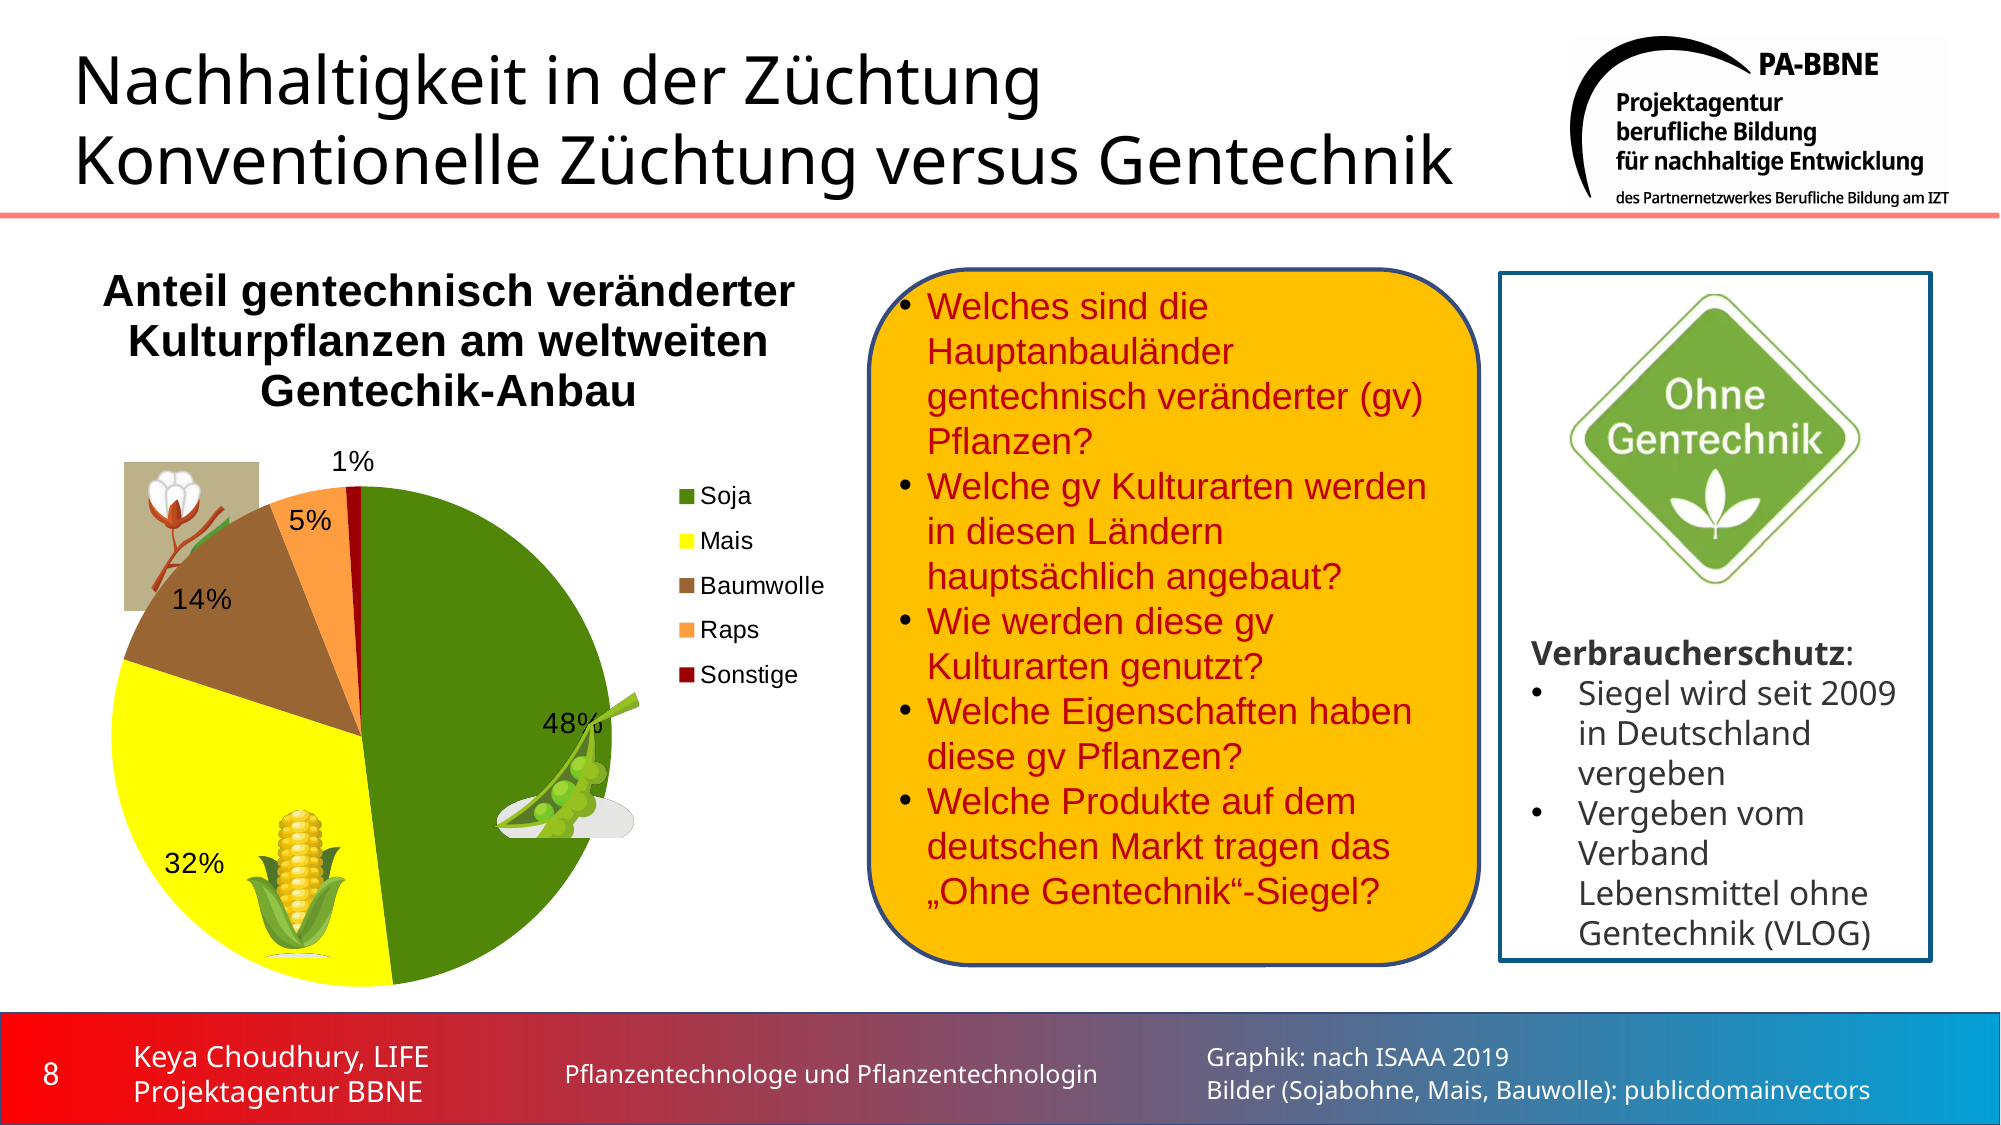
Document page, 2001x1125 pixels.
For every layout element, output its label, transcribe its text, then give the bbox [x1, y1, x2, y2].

slide_number 8 [0, 1026, 102, 1118]
text_box [1500, 273, 1931, 961]
picture [246, 809, 346, 958]
picture [1550, 294, 1880, 626]
list Graphik: nach ISAAA 2019 Bilder (Sojabohne, Mais, Bauwolle): publicdomainvectors [1191, 1026, 1949, 1118]
list Pflanzentechnologe und Pflanzentechnologin [549, 1026, 1179, 1118]
picture [1570, 36, 1949, 207]
title Nachhaltigkeit in der Züchtung Konventionelle Züchtung versus Gentechnik [59, 29, 1536, 207]
picture [492, 691, 640, 839]
text_box Verbraucherschutz: Siegel wird seit 2009 in Deutschland vergeben Vergeben vom Verband Lebensmittel ohne Gentechnik (VLOG) [1516, 624, 1917, 960]
chart [0, 228, 971, 1003]
footer Keya Choudhury, LIFE Projektagentur BBNE [118, 1026, 536, 1120]
text_box Welches sind die Hauptanbauländer gentechnisch veränderter (gv) Pflanzen? Welche gv Kulturarten werden in diesen Ländern hauptsächlich angebaut? Wie werden diese gv Kulturarten genutzt? Welche Eigenschaften haben diese gv Pflanzen? Welche Produkte auf dem deutschen Markt tragen das „Ohne Gentechnik“-Siegel? [975, 269, 1479, 966]
